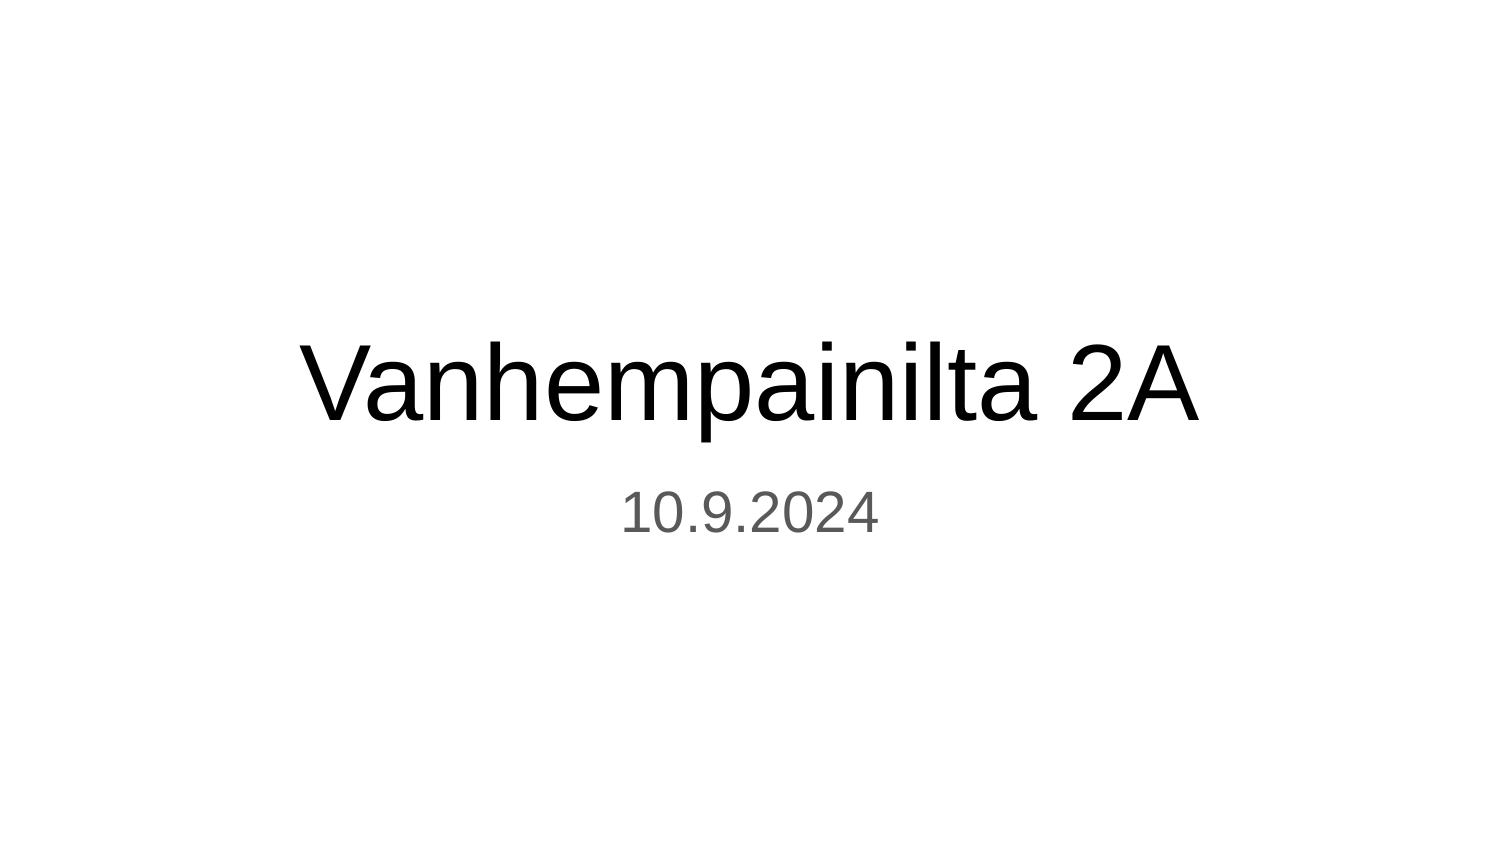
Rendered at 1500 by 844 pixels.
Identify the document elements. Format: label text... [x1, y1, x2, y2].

subtitle 10.9.2024 [51, 464, 1449, 595]
title Vanhempainilta 2A [51, 122, 1449, 459]
